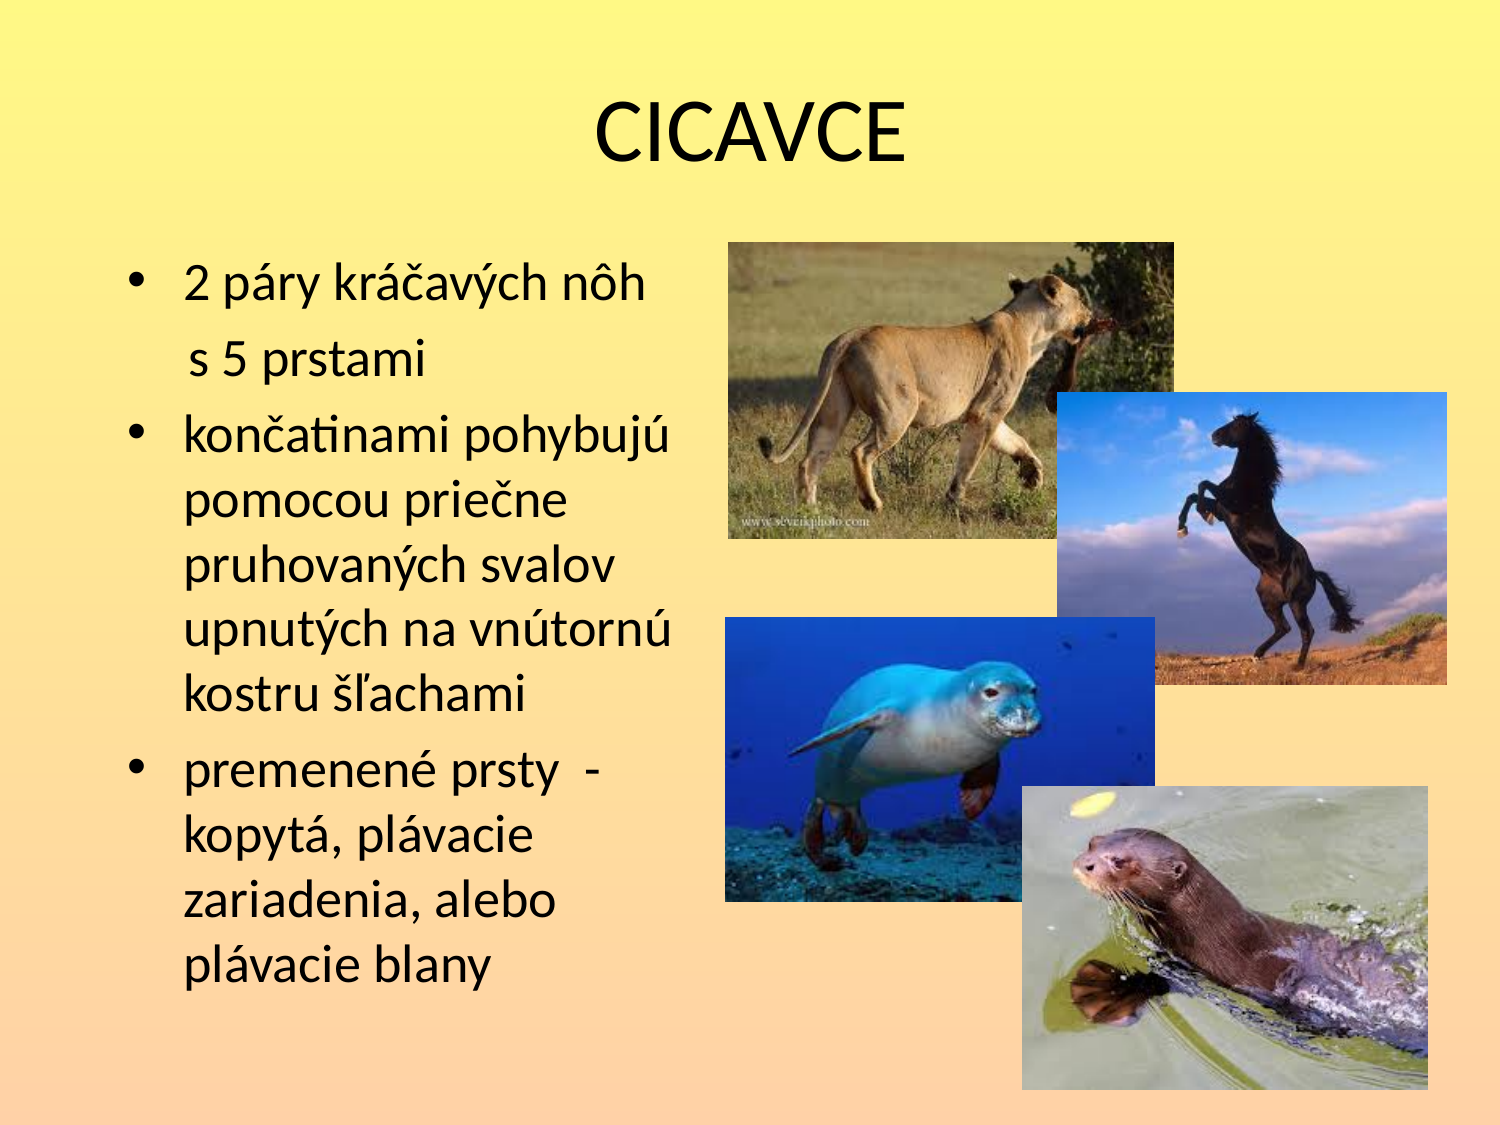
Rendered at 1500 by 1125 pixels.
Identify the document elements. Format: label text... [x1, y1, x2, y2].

list 2 páry kráčavých nôh s 5 prstami končatinami pohybujú pomocou priečne pruhovaných svalov upnutých na vnútornú kostru šľachami premenené prsty - kopytá, plávacie zariadenia, alebo plávacie blany [112, 208, 750, 953]
picture [725, 242, 1448, 1091]
title CICAVCE [76, 30, 1427, 219]
